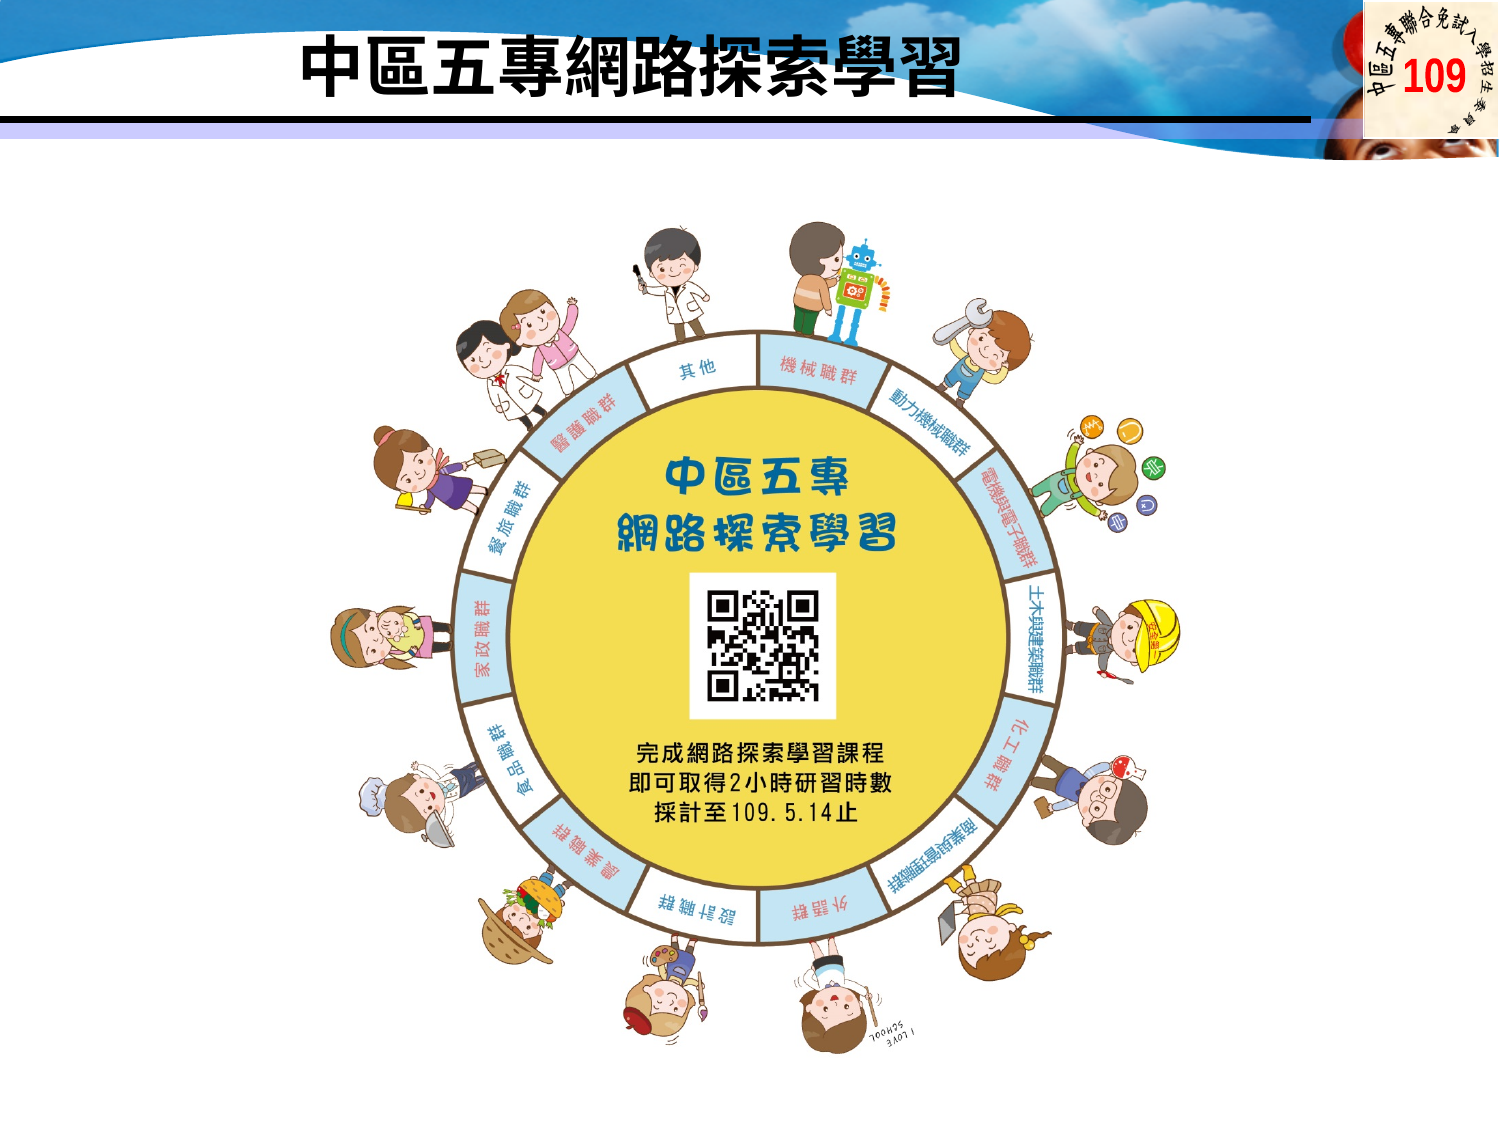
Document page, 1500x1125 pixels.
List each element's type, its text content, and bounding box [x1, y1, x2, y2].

picture [1165, 139, 1184, 144]
picture [96, 172, 1400, 1095]
picture [1364, 2, 1498, 137]
picture [0, 0, 1363, 118]
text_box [1084, 118, 1363, 139]
title 中區五專網路探索學習 [50, 24, 1213, 105]
picture [1203, 139, 1500, 161]
